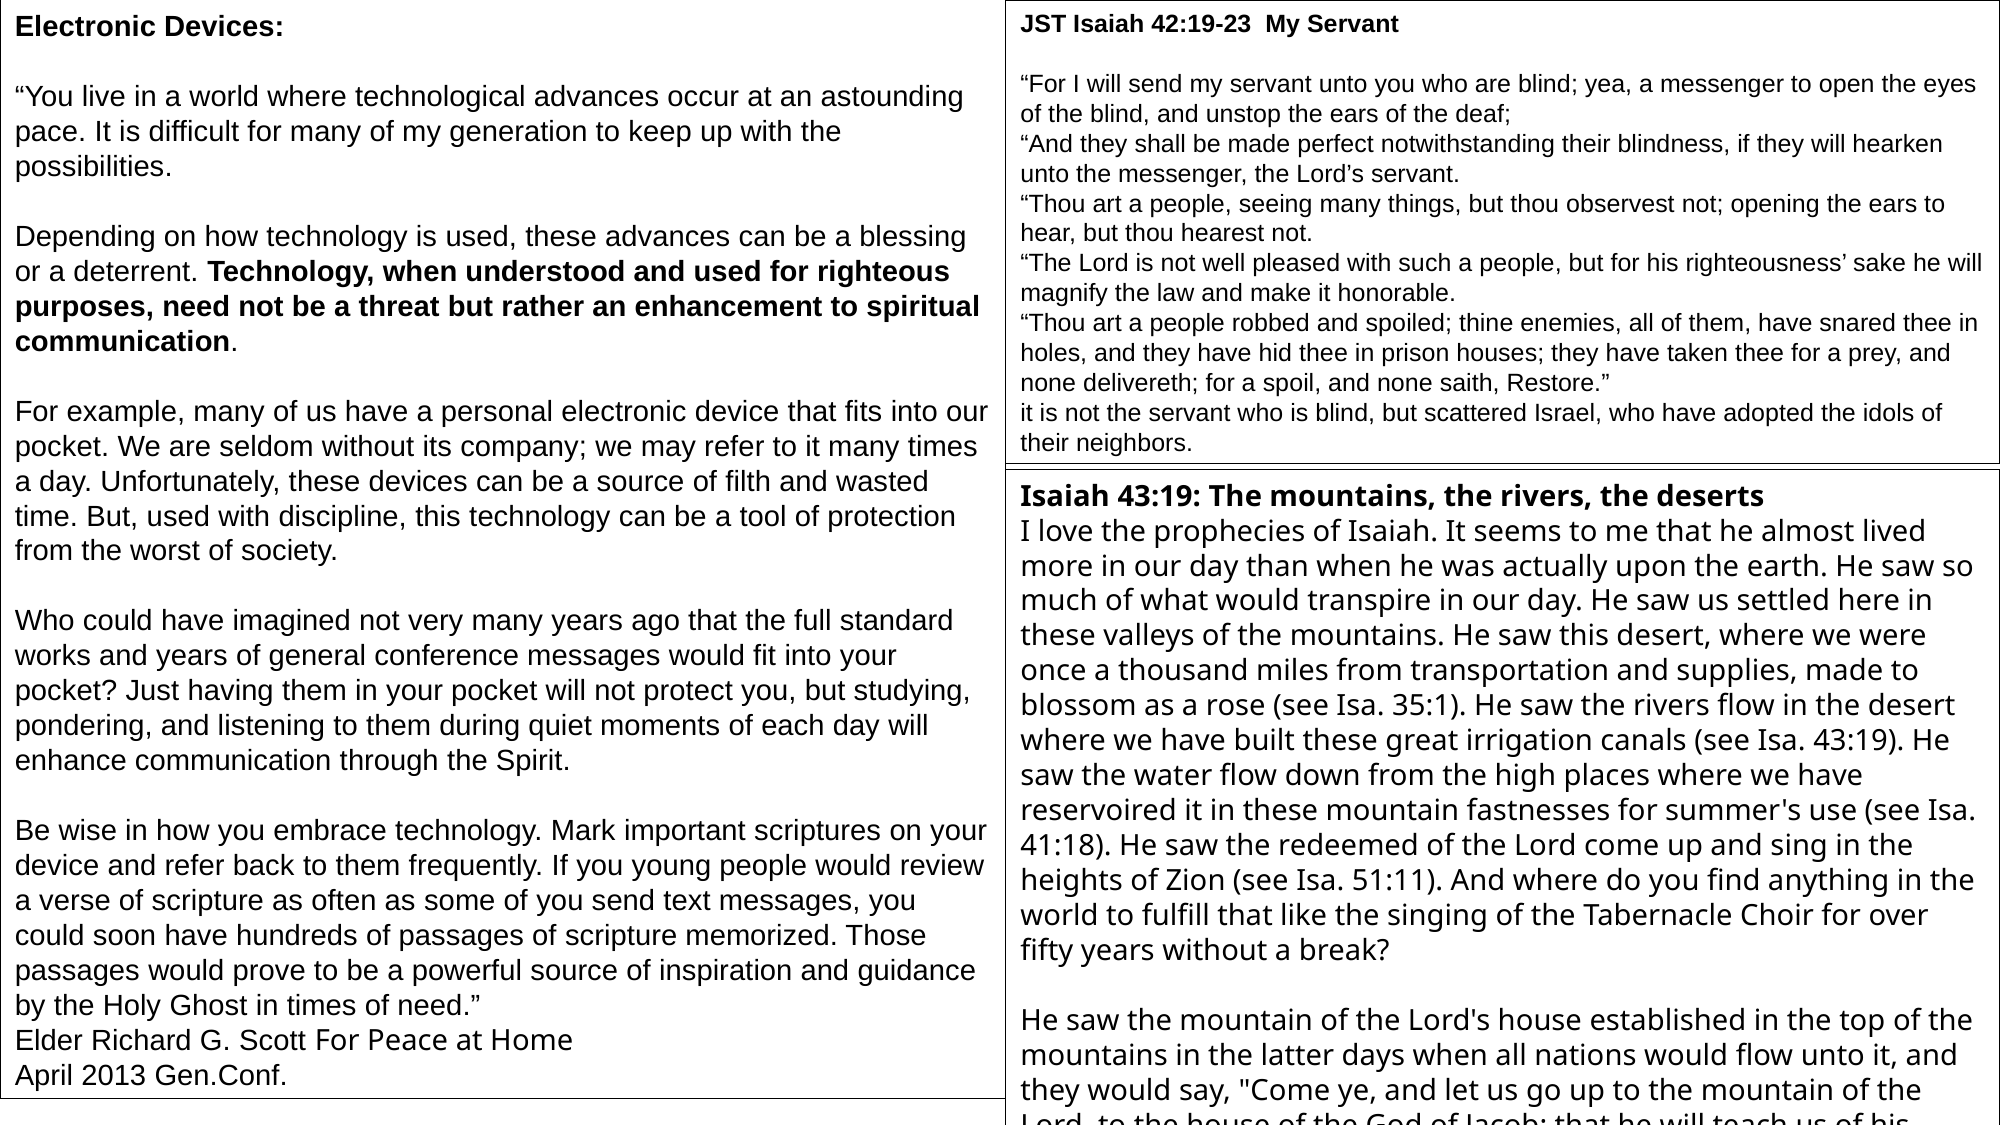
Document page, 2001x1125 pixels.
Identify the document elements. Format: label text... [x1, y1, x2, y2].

text_box Electronic Devices: “You live in a world where technological advances occur at an astounding pace. It is difficult for many of my generation to keep up with the possibilities. Depending on how technology is used, these advances can be a blessing or a deterrent. Technology, when understood and used for righteous purposes, need not be a threat but rather an enhancement to spiritual communication. For example, many of us have a personal electronic device that fits into our pocket. We are seldom without its company; we may refer to it many times a day. Unfortunately, these devices can be a source of filth and wasted time. But, used with discipline, this technology can be a tool of protection from the worst of society. Who could have imagined not very many years ago that the full standard works and years of general conference messages would fit into your pocket? Just having them in your pocket will not protect you, but studying, pondering, and listening to them during quiet moments of each day will enhance communication through the Spirit. Be wise in how you embrace technology. Mark important scriptures on your device and refer back to them frequently. If you young people would review a verse of scripture as often as some of you send text messages, you could soon have hundreds of passages of scripture memorized. Those passages would prove to be a powerful source of inspiration and guidance by the Holy Ghost in times of need.” Elder Richard G. Scott For Peace at Home April 2013 Gen.Conf. [0, 0, 1006, 1099]
text_box Isaiah 43:19: The mountains, the rivers, the deserts I love the prophecies of Isaiah. It seems to me that he almost lived more in our day than when he was actually upon the earth. He saw so much of what would transpire in our day. He saw us settled here in these valleys of the mountains. He saw this desert, where we were once a thousand miles from transportation and supplies, made to blossom as a rose (see Isa. 35:1). He saw the rivers flow in the desert where we have built these great irrigation canals (see Isa. 43:19). He saw the water flow down from the high places where we have reservoired it in these mountain fastnesses for summer's use (see Isa. 41:18). He saw the redeemed of the Lord come up and sing in the heights of Zion (see Isa. 51:11). And where do you find anything in the world to fulfill that like the singing of the Tabernacle Choir for over fifty years without a break? He saw the mountain of the Lord's house established in the top of the mountains in the latter days when all nations would flow unto it, and they would say, "Come ye, and let us go up to the mountain of the Lord, to the house of the God of Jacob; that he will teach us of his ways, and we will walk in his paths" (Isa. 2:3). LeGrand Richard("A Testimony," Ensign, Nov. 1980, 64) [1005, 469, 2000, 1125]
text_box JST Isaiah 42:19-23 My Servant “For I will send my servant unto you who are blind; yea, a messenger to open the eyes of the blind, and unstop the ears of the deaf; “And they shall be made perfect notwithstanding their blindness, if they will hearken unto the messenger, the Lord’s servant. “Thou art a people, seeing many things, but thou observest not; opening the ears to hear, but thou hearest not. “The Lord is not well pleased with such a people, but for his righteousness’ sake he will magnify the law and make it honorable. “Thou art a people robbed and spoiled; thine enemies, all of them, have snared thee in holes, and they have hid thee in prison houses; they have taken thee for a prey, and none delivereth; for a spoil, and none saith, Restore.” it is not the servant who is blind, but scattered Israel, who have adopted the idols of their neighbors. [1005, 0, 2000, 464]
